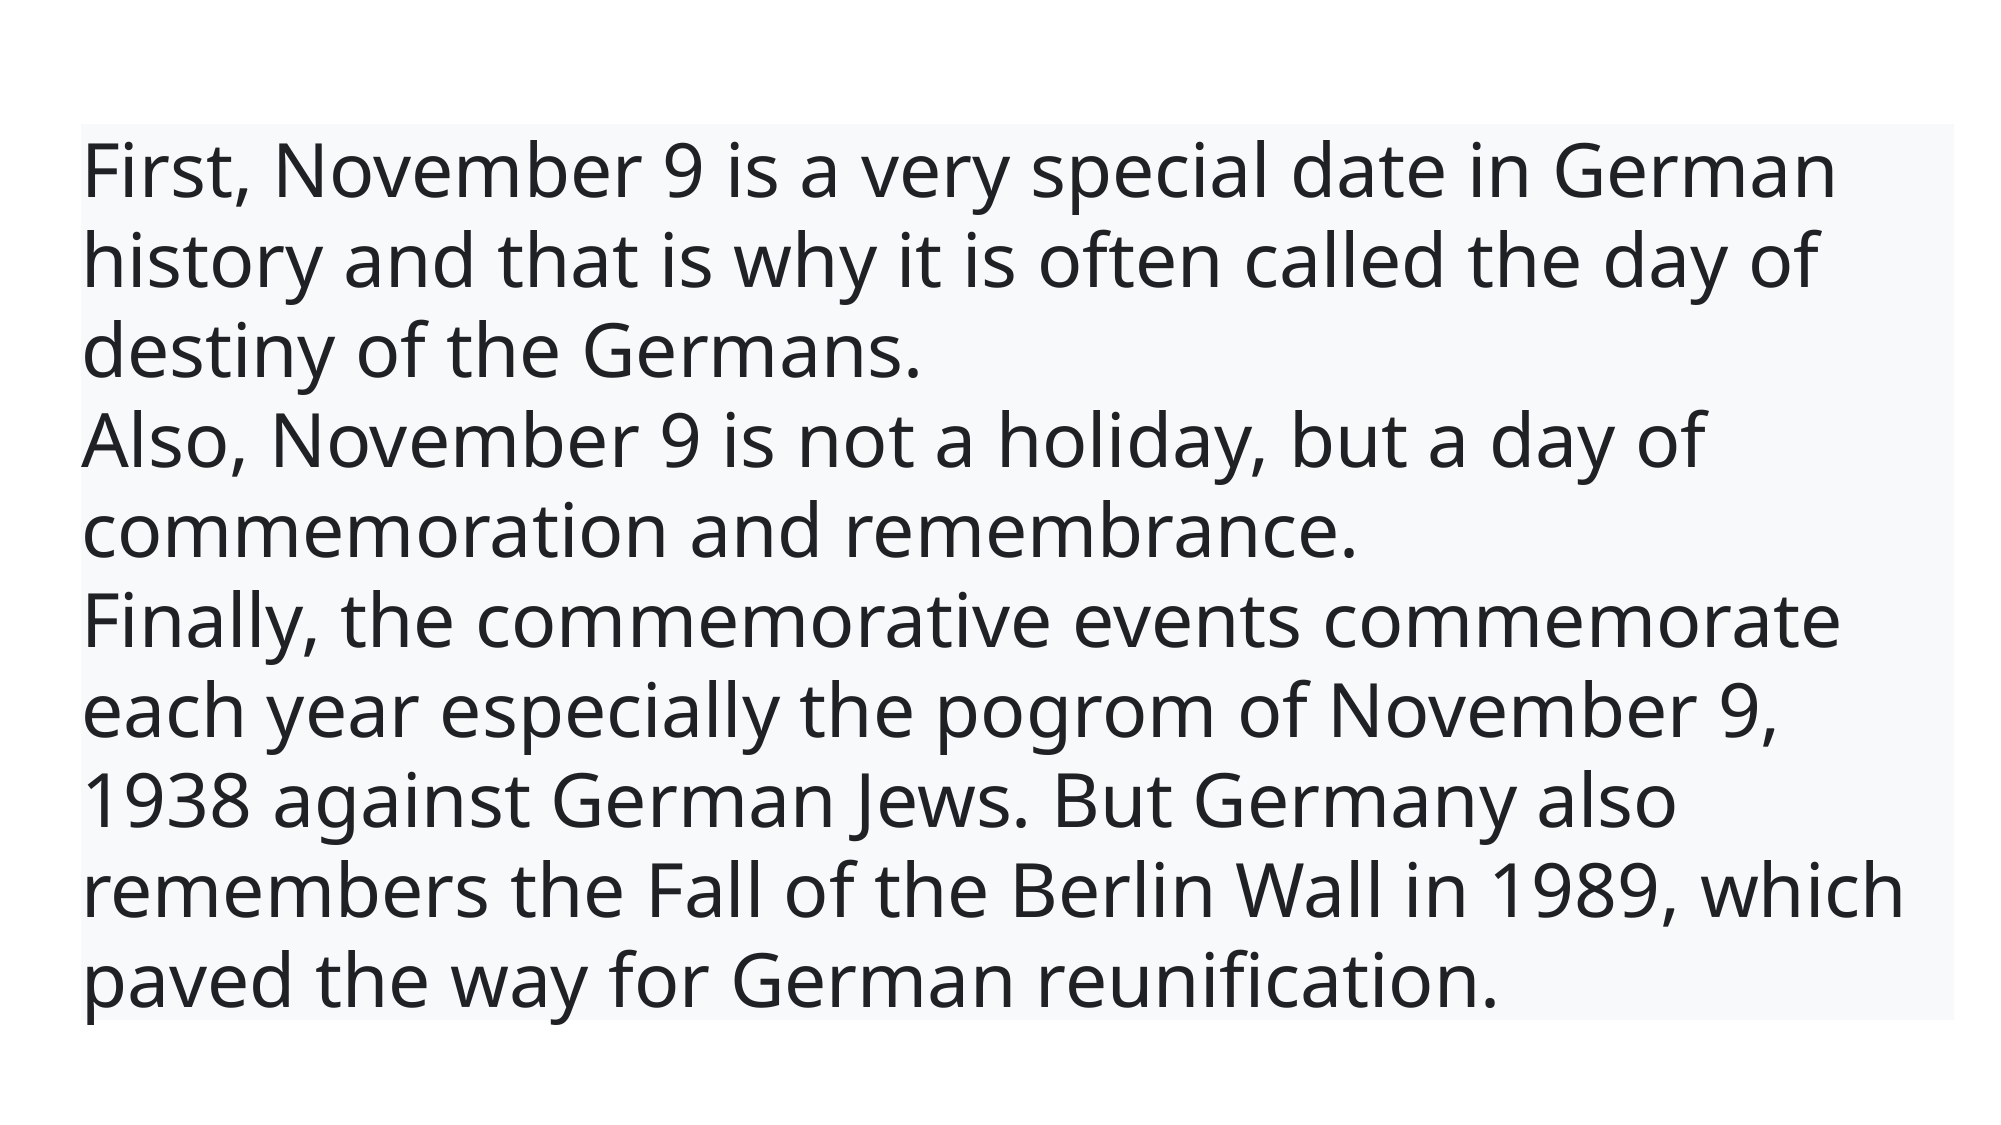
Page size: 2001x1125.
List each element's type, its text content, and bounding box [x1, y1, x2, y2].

title First, November 9 is a very special date in German history and that is why it is often called the day of destiny of the Germans. Also, November 9 is not a holiday, but a day of commemoration and remembrance. Finally, the commemorative events commemorate each year especially the pogrom of November 9, 1938 against German Jews. But Germany also remembers the Fall of the Berlin Wall in 1989, which paved the way for German reunification. [81, 124, 1955, 1021]
